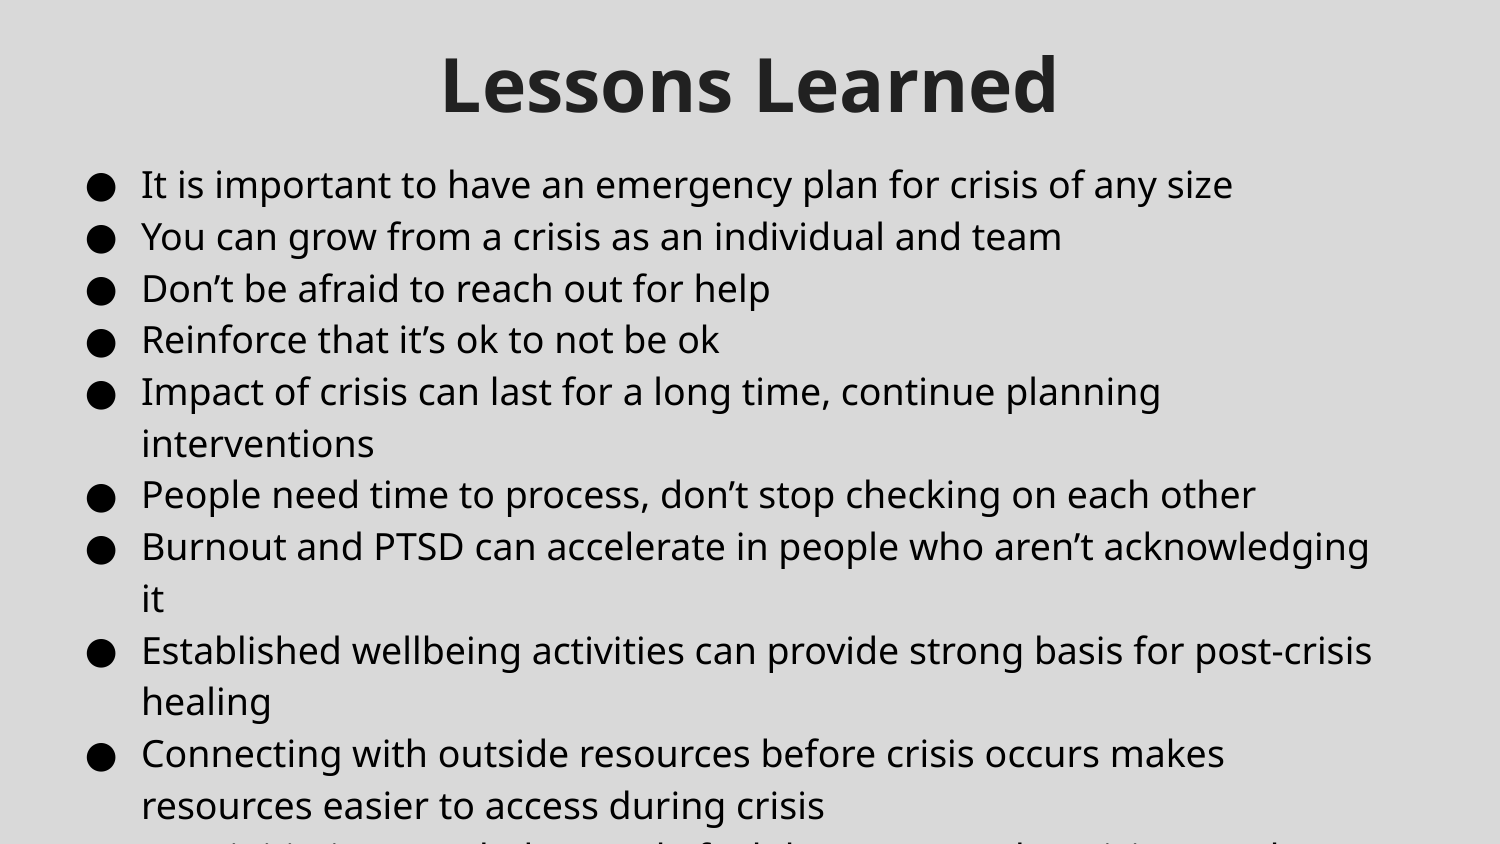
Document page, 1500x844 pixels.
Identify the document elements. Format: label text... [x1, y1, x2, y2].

list It is important to have an emergency plan for crisis of any size You can grow from a crisis as an individual and team Don’t be afraid to reach out for help Reinforce that it’s ok to not be ok Impact of crisis can last for a long time, continue planning interventions People need time to process, don’t stop checking on each other Burnout and PTSD can accelerate in people who aren’t acknowledging it Established wellbeing activities can provide strong basis for post-crisis healing Connecting with outside resources before crisis occurs makes resources easier to access during crisis New initiatives can help people feel they can use the crisis to make a difference [51, 139, 1405, 844]
title Lessons Learned [51, 22, 1449, 140]
